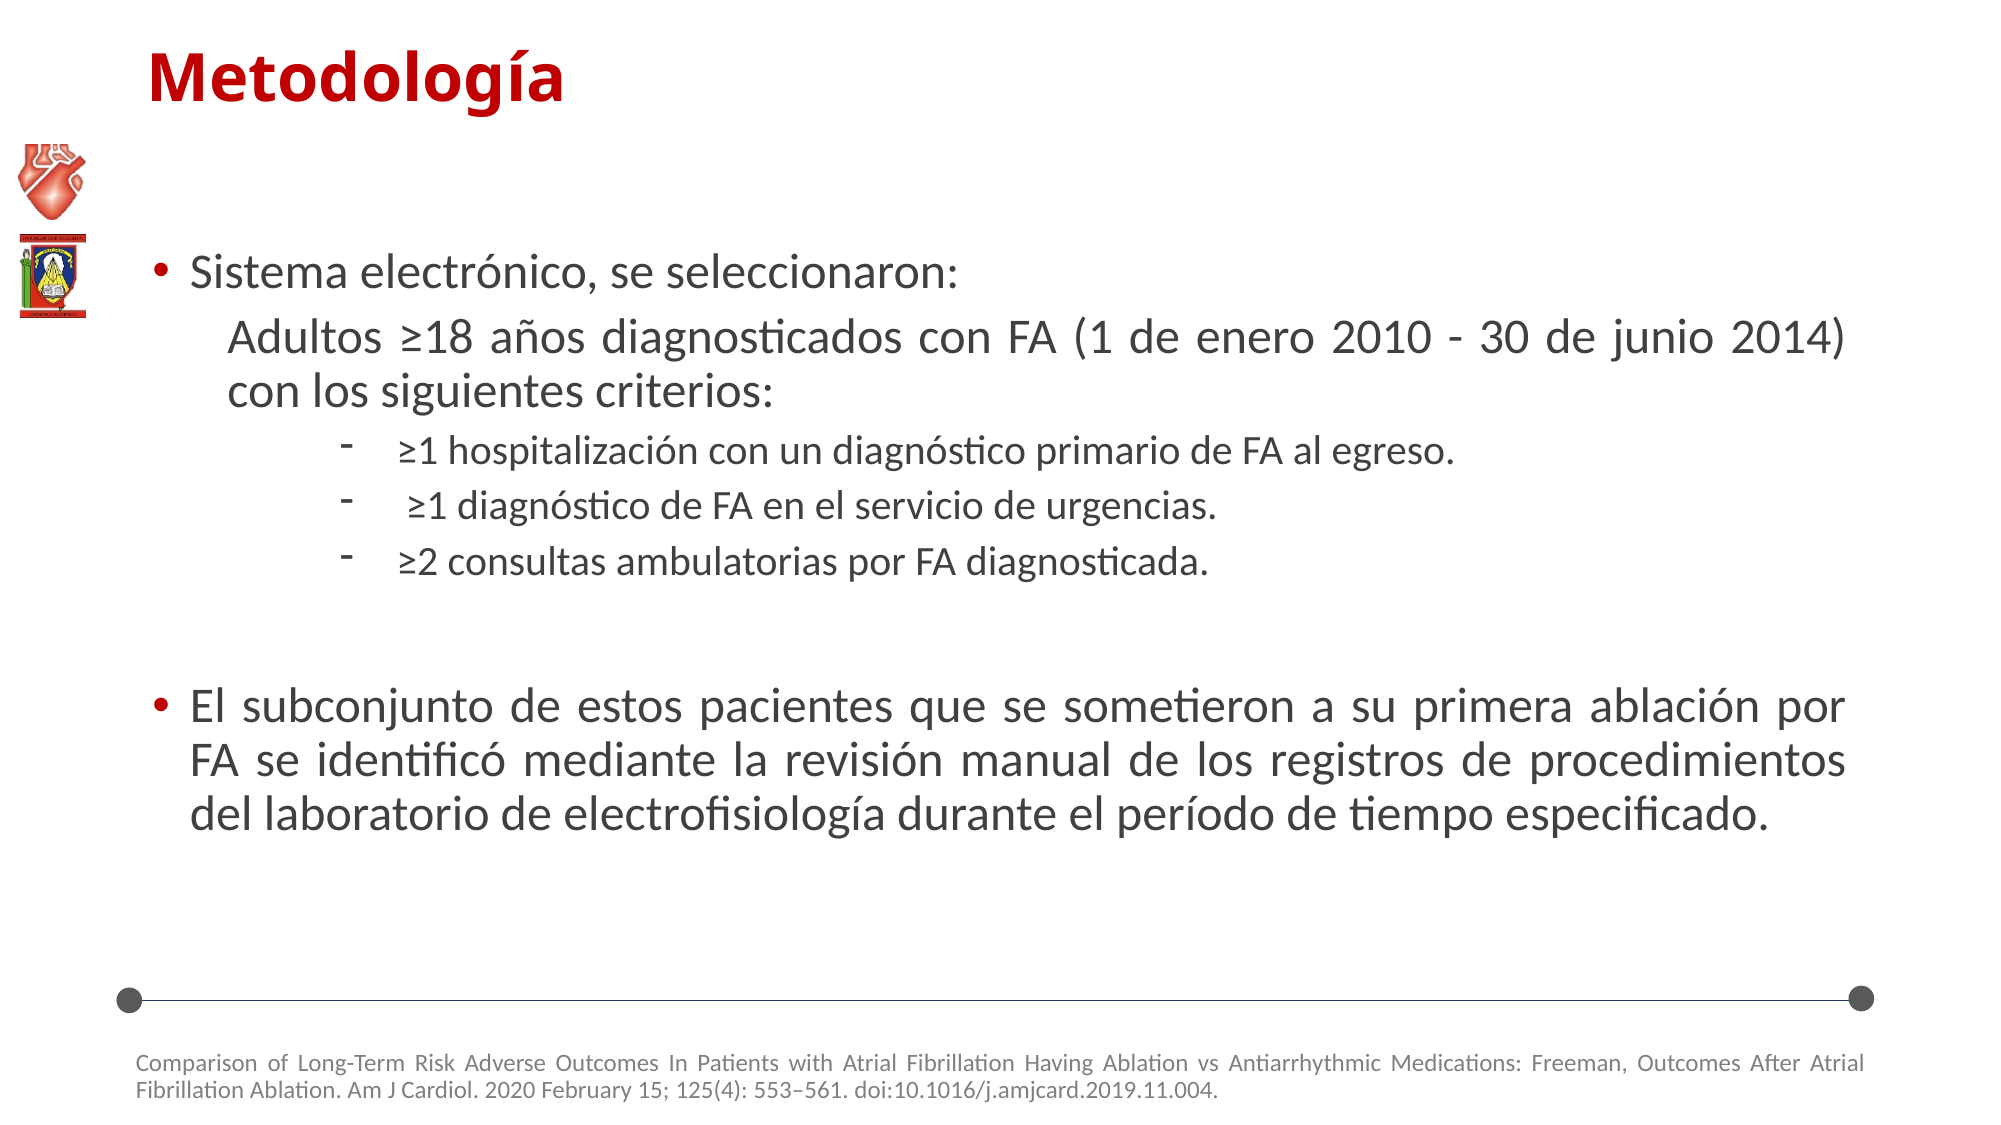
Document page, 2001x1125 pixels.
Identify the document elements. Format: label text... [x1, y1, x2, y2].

list Sistema electrónico, se seleccionaron: Adultos ≥18 años diagnosticados con FA (1 de enero 2010 - 30 de junio 2014) con los siguientes criterios: ≥1 hospitalización con un diagnóstico primario de FA al egreso. ≥1 diagnóstico de FA en el servicio de urgencias. ≥2 consultas ambulatorias por FA diagnosticada. El subconjunto de estos pacientes que se sometieron a su primera ablación por FA se identificó mediante la revisión manual de los registros de procedimientos del laboratorio de electrofisiología durante el período de tiempo especificado. [137, 238, 1863, 952]
text_box Comparison of Long-Term Risk Adverse Outcomes In Patients with Atrial Fibrillation Having Ablation vs Antiarrhythmic Medications: Freeman, Outcomes After Atrial Fibrillation Ablation. Am J Cardiol. 2020 February 15; 125(4): 553–561. doi:10.1016/j.amjcard.2019.11.004. [120, 1042, 1884, 1087]
title Metodología [131, 0, 1857, 160]
picture [16, 234, 86, 318]
picture [18, 144, 86, 220]
